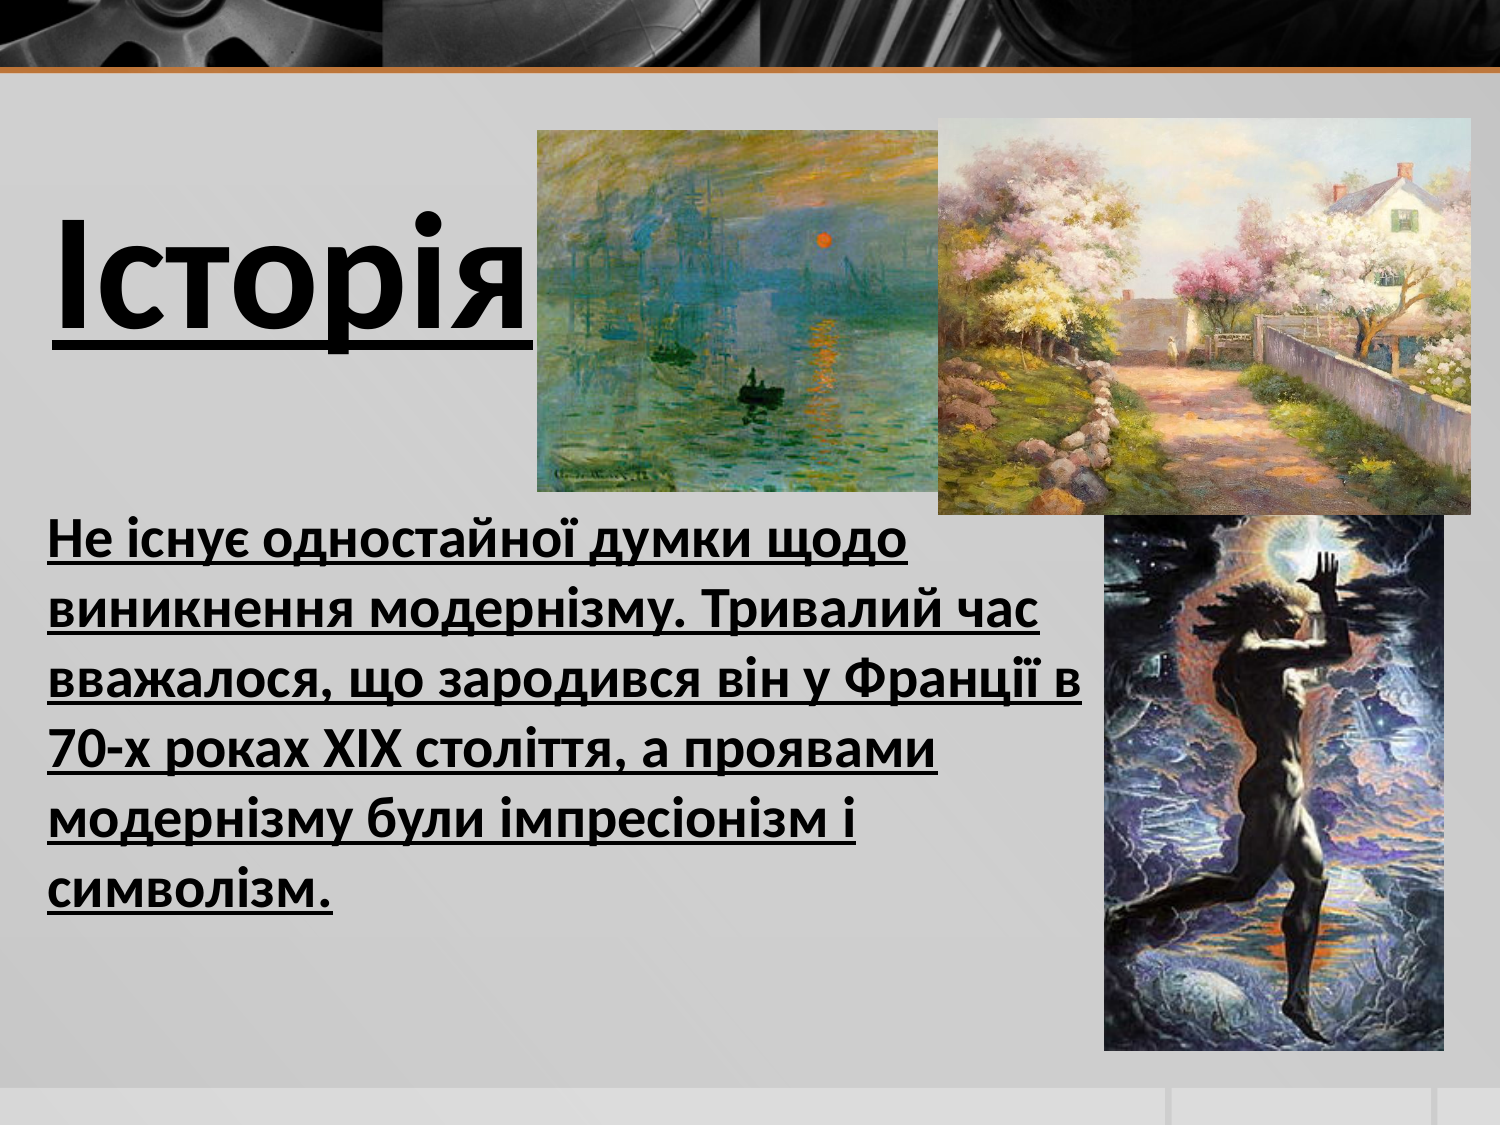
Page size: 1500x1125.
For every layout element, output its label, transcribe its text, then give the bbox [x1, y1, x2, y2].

picture [537, 118, 1471, 1051]
text_box Історія [37, 154, 533, 370]
picture [0, 0, 1500, 67]
text_box Не існує одностайної думки щодо виникнення модернізму. Тривалий час вважалося, що зародився він у Франції в 70-х роках XIX століття, а проявами модернізму були імпресіонізм і символізм. [32, 491, 1100, 927]
